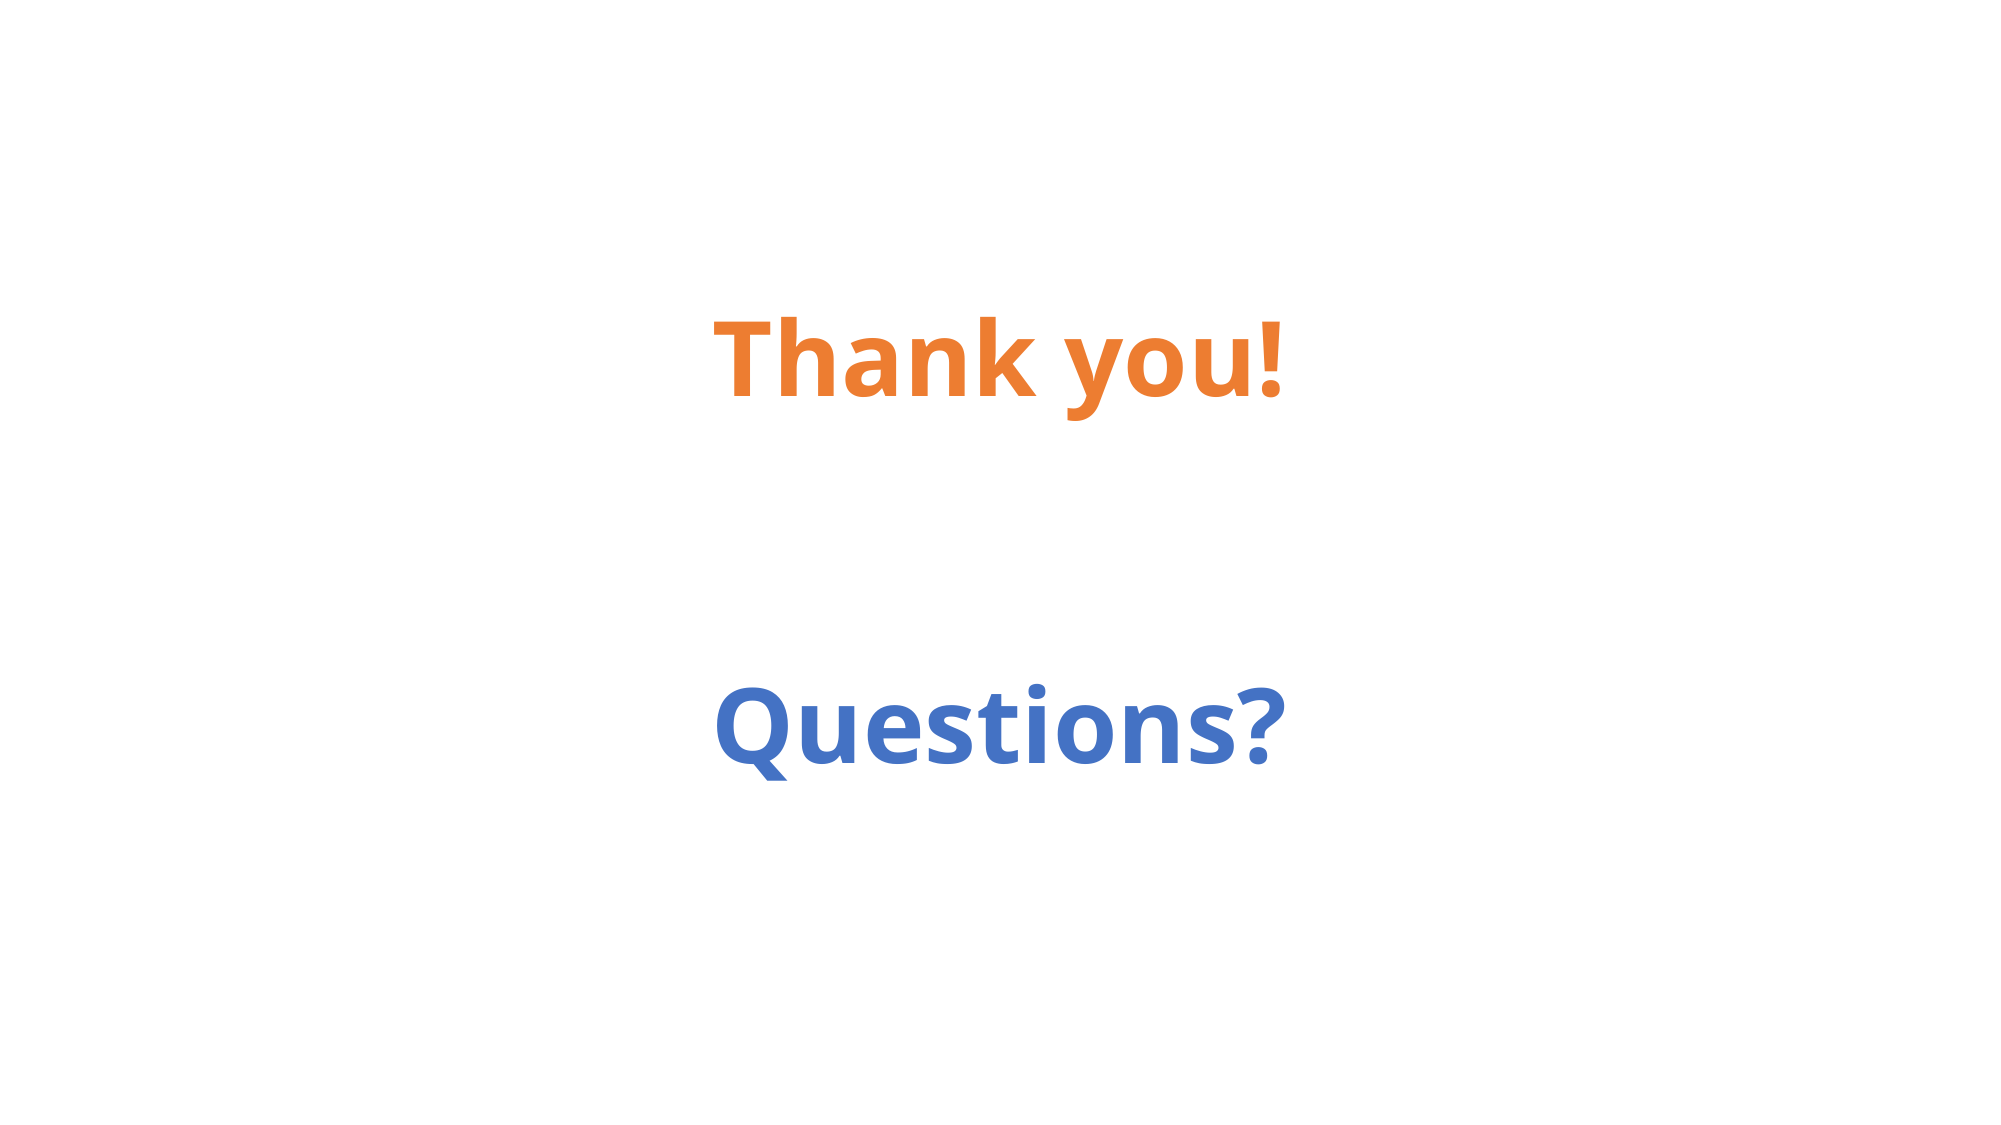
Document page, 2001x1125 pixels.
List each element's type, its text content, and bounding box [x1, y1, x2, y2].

text_box Thank you! [354, 284, 1645, 425]
text_box Questions? [576, 651, 1424, 792]
